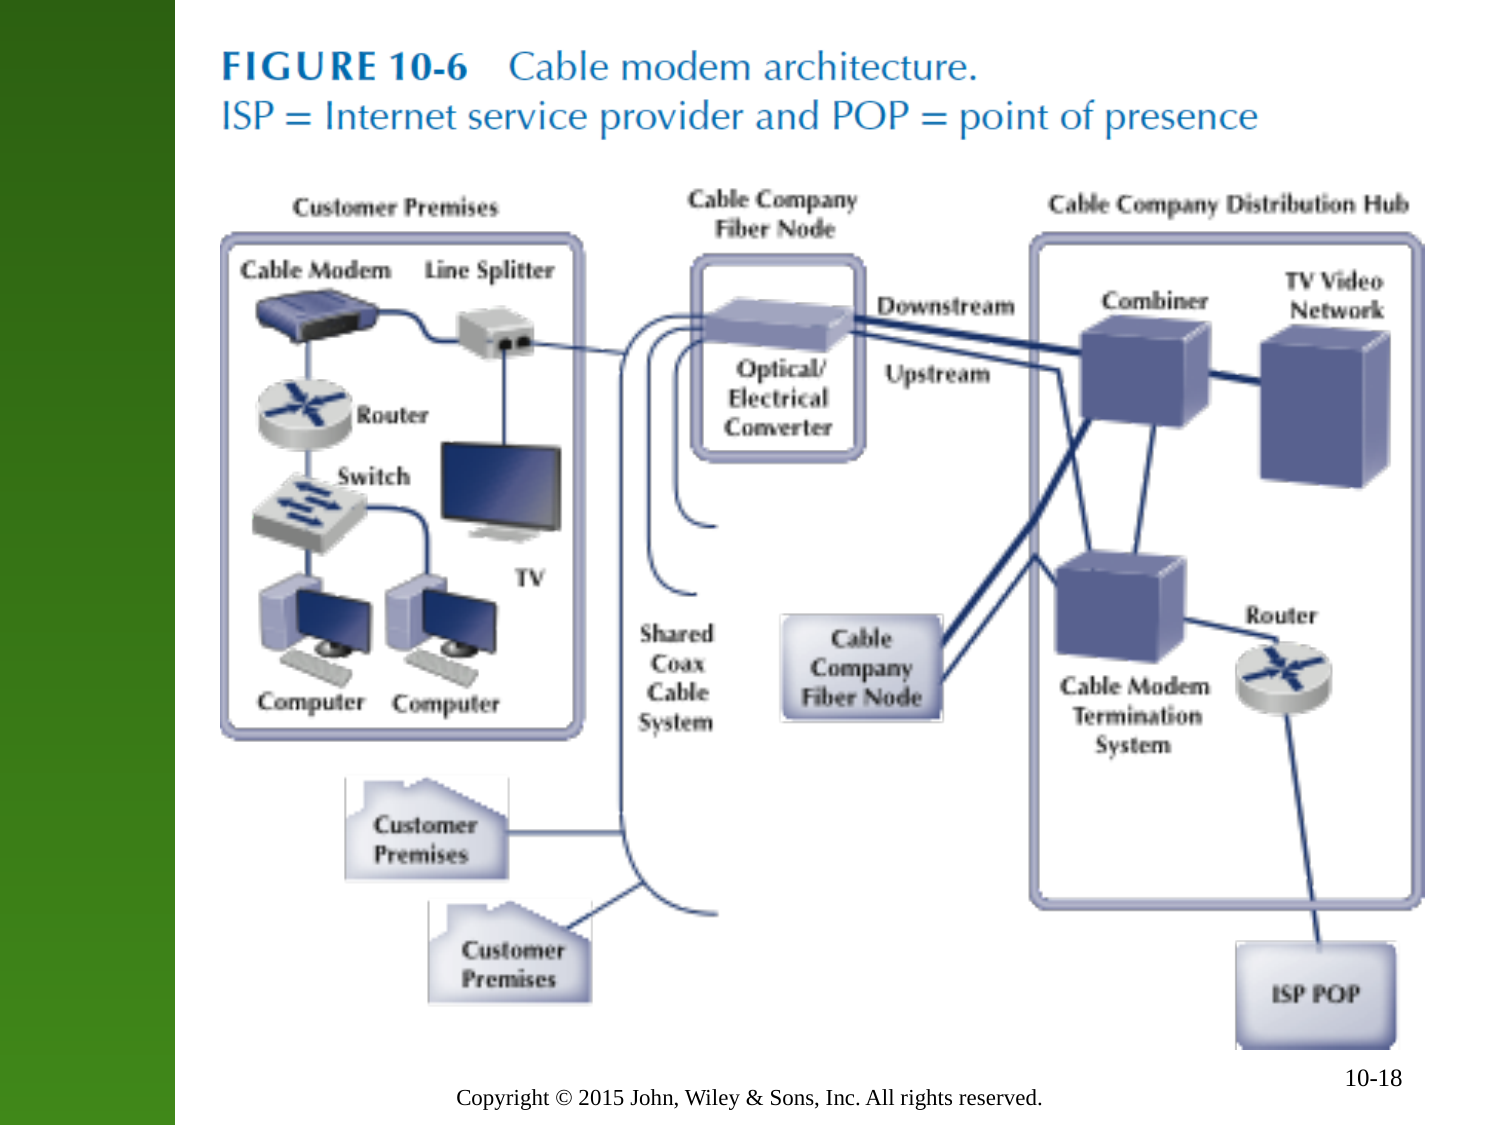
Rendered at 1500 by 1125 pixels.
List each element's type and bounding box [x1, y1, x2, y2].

picture [220, 187, 1426, 1051]
picture [212, 37, 1266, 146]
